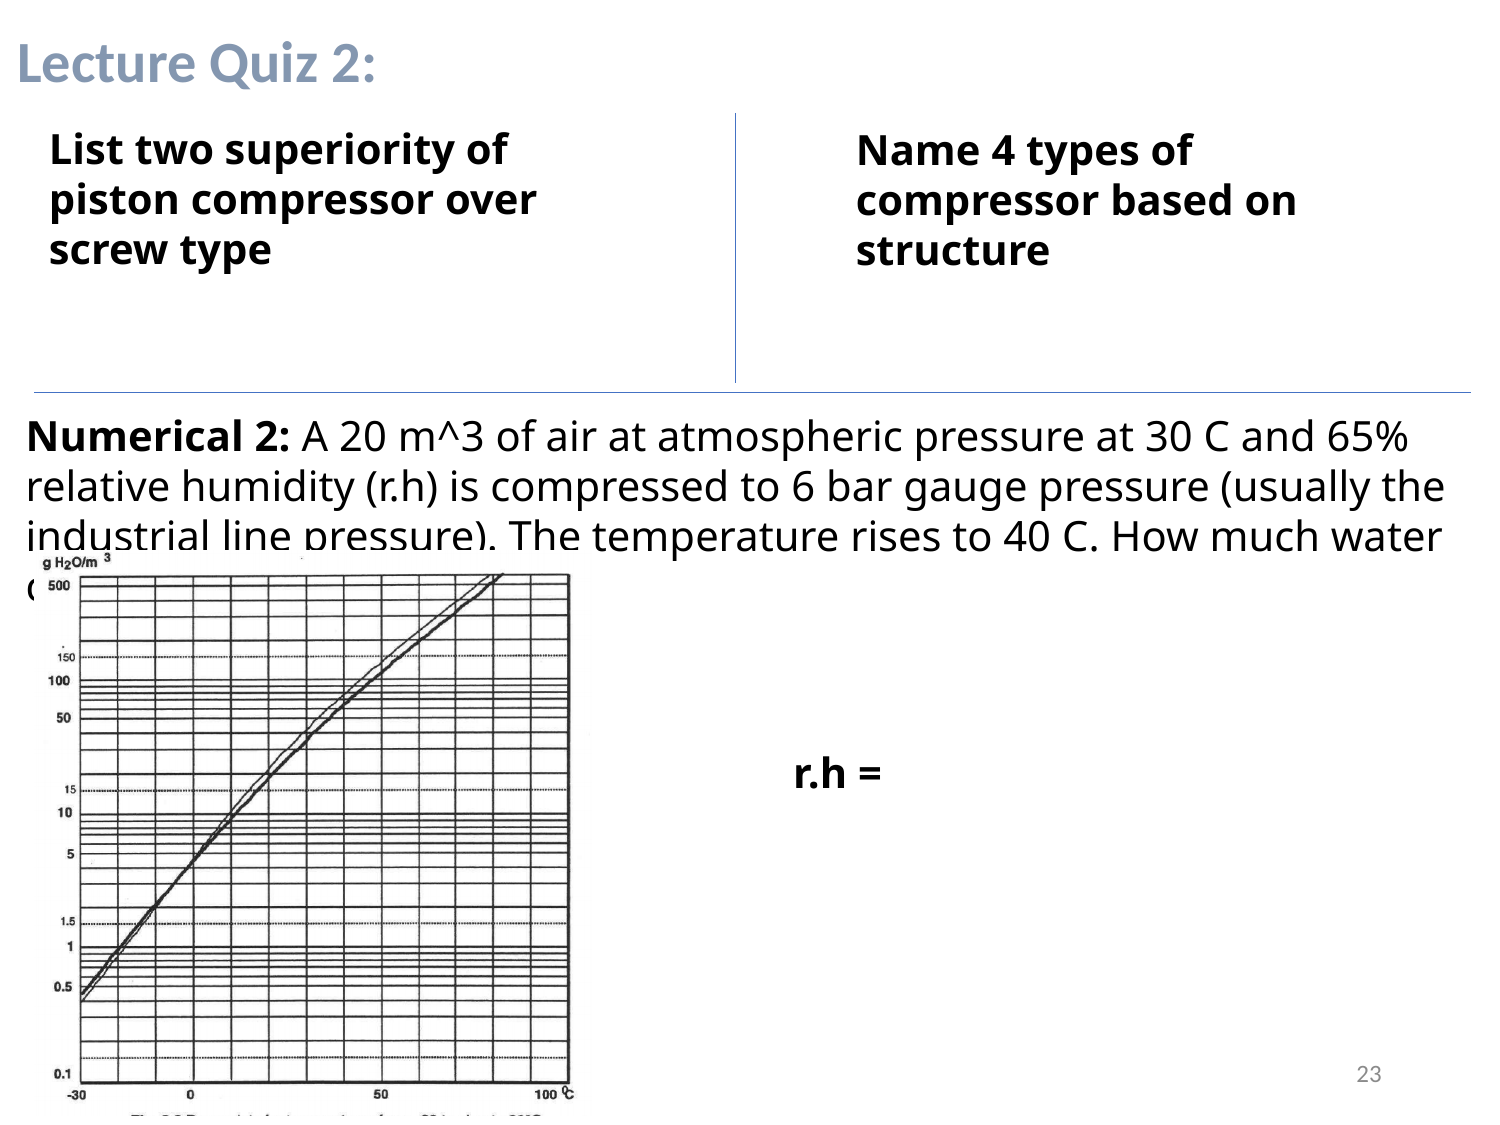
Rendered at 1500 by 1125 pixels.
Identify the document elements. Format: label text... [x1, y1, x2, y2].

slide_number 23 [1059, 1042, 1397, 1103]
text_box Name 4 types of compressor based on structure [841, 116, 1403, 281]
text_box List two superiority of piston compressor over screw type [34, 115, 641, 280]
text_box Numerical 2: A 20 m^3 of air at atmospheric pressure at 30 C and 65% relative humidity (r.h) is compressed to 6 bar gauge pressure (usually the industrial line pressure). The temperature rises to 40 C. How much water condenses out? [10, 401, 1495, 617]
picture [34, 550, 592, 1116]
text_box Lecture Quiz 2: [2, 16, 393, 102]
